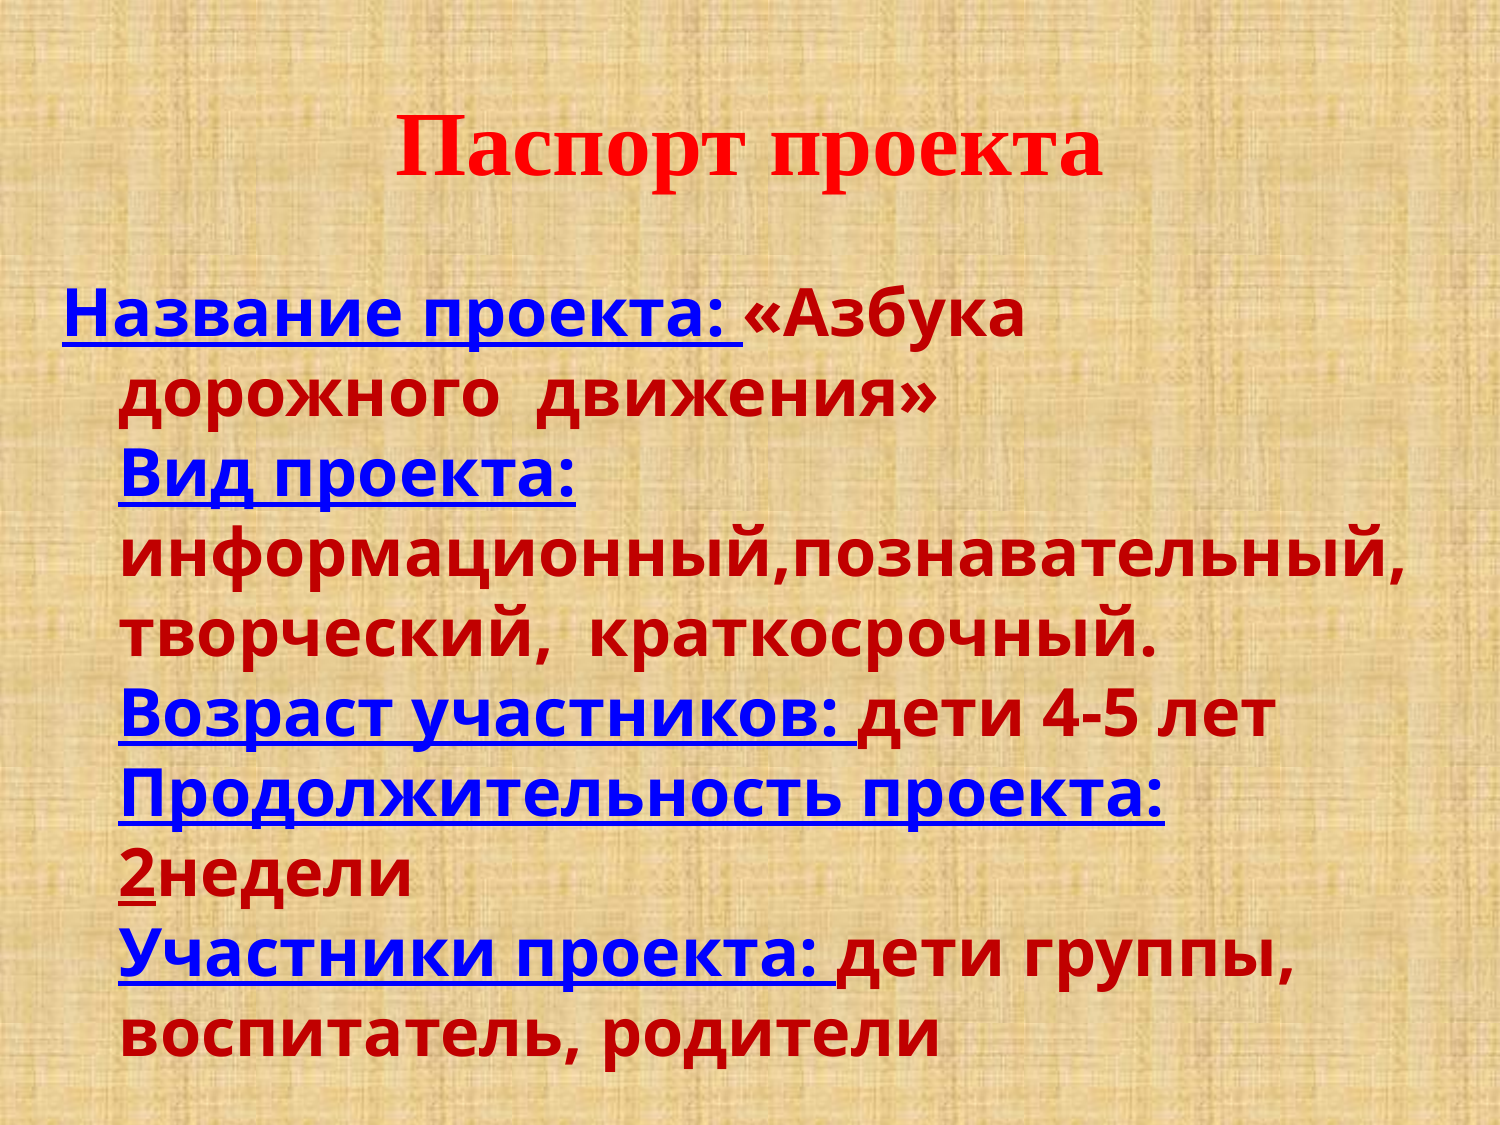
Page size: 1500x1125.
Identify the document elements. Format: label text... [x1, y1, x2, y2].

list Название проекта: «Азбука дорожного движения» Вид проекта: информационный,познавательный, творческий, краткосрочный. Возраст участников: дети 4-5 лет Продолжительность проекта: 2недели Участники проекта: дети группы, воспитатель, родители [46, 262, 1425, 1090]
picture [0, 0, 1500, 1125]
title Паспорт проекта [75, 45, 1425, 233]
